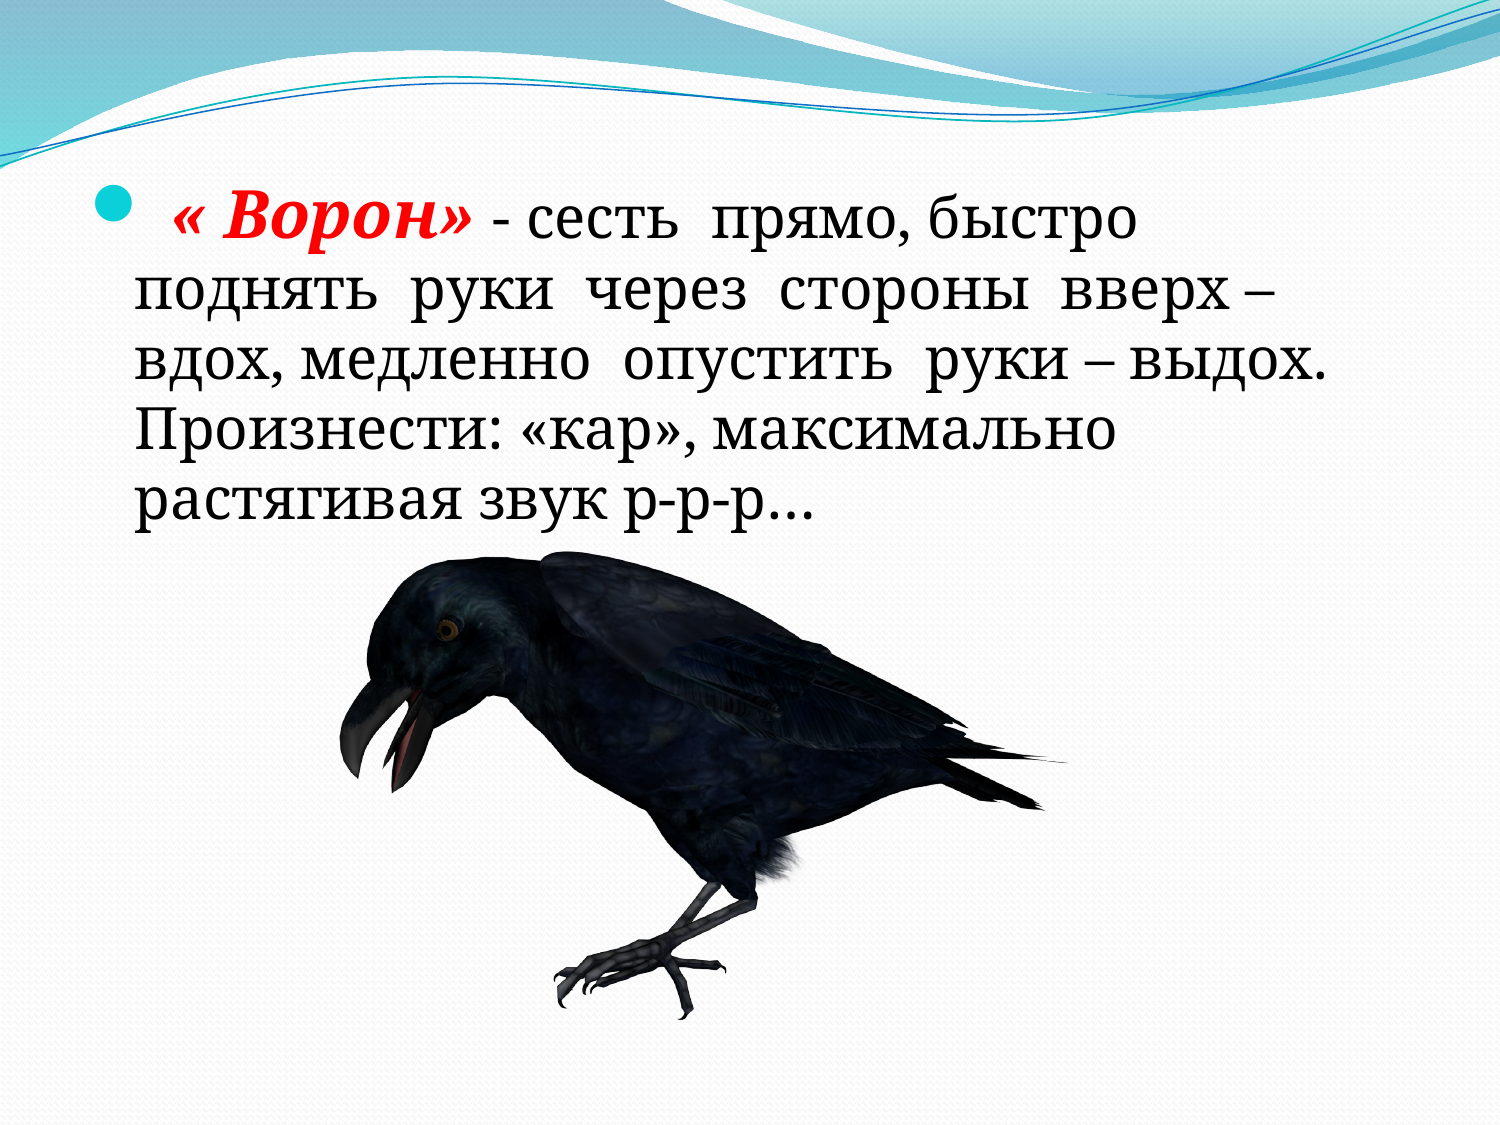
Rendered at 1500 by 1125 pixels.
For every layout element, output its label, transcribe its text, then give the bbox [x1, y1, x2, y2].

list « Ворон» - сесть прямо, быстро поднять руки через стороны вверх – вдох, медленно опустить руки – выдох. Произнести: «кар», максимально растягивая звук р-р-р… [75, 164, 1425, 1038]
picture [337, 550, 1068, 1021]
